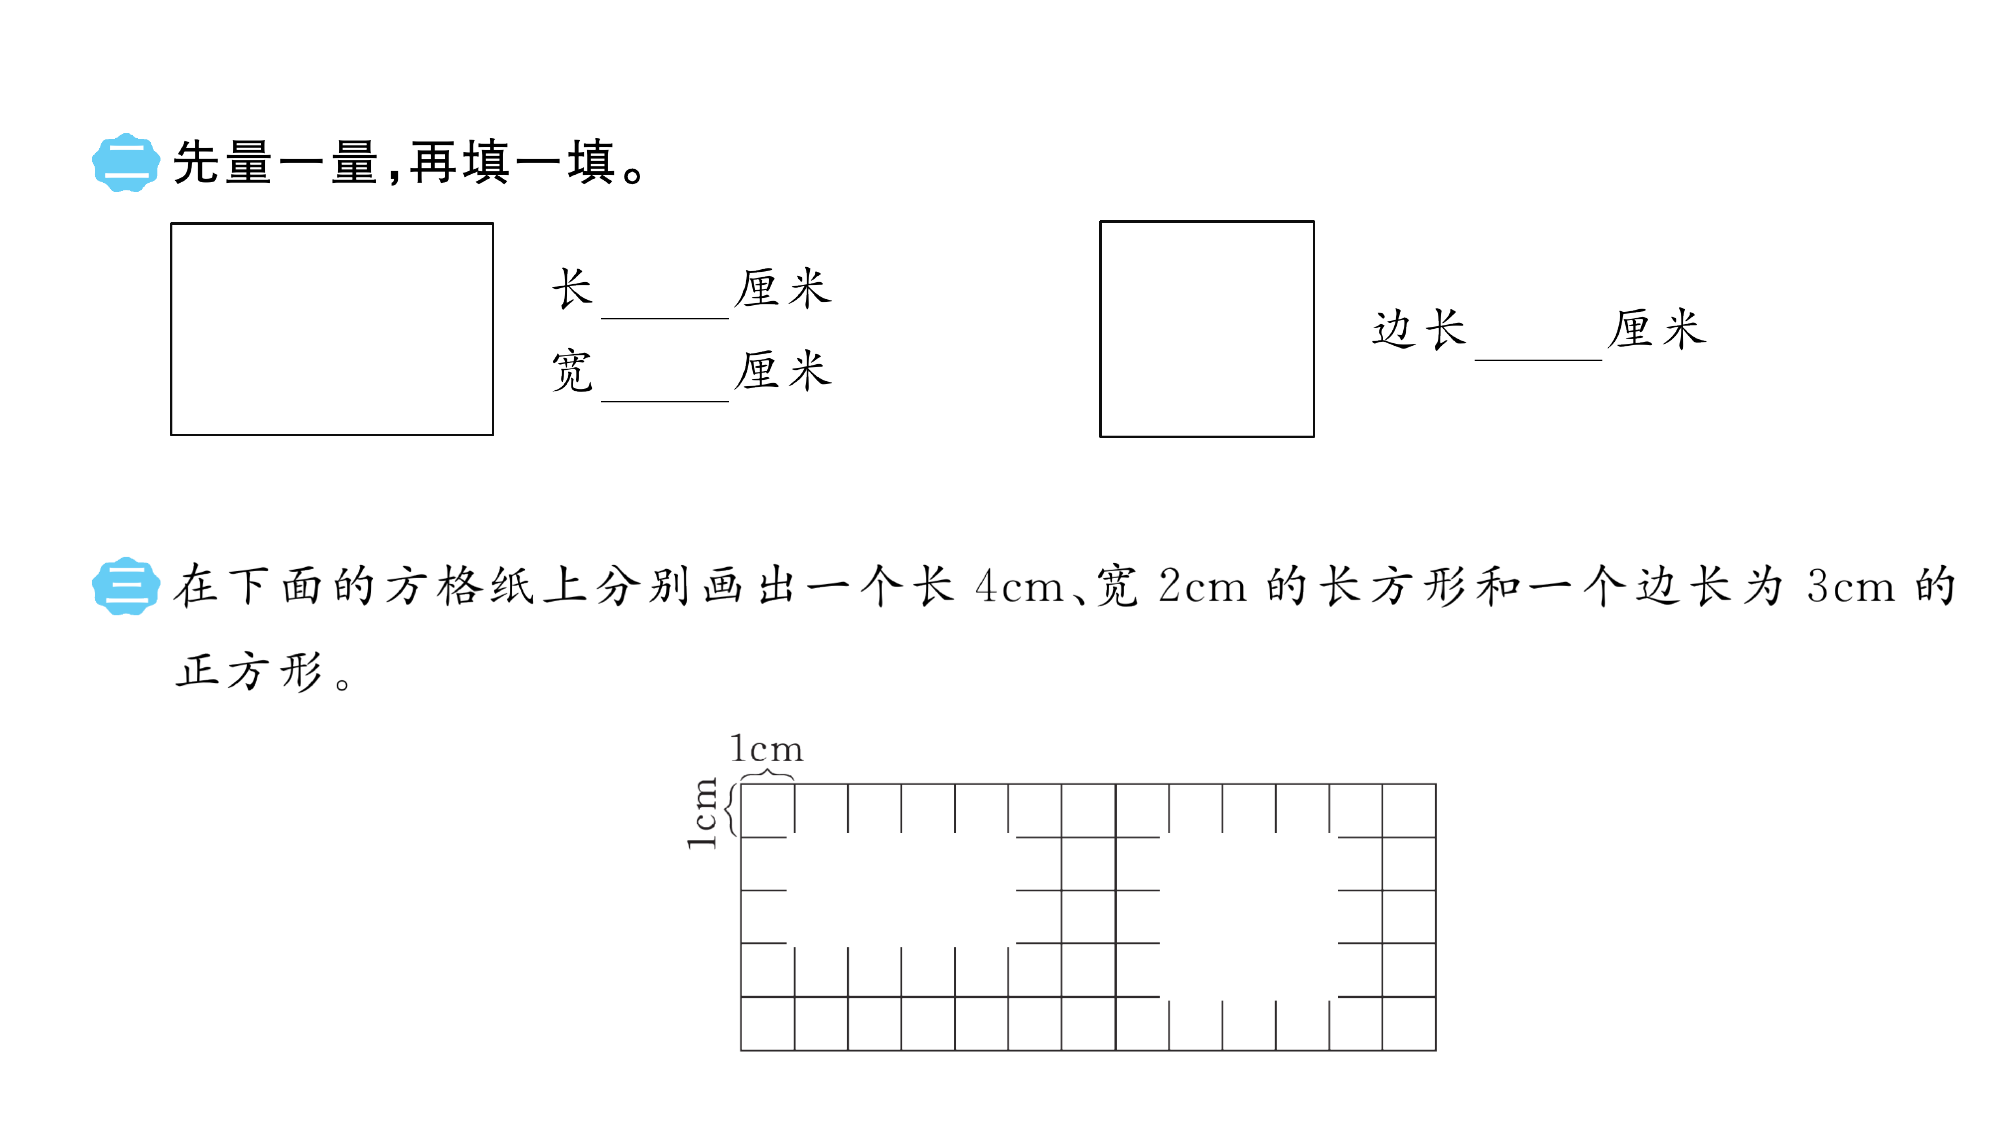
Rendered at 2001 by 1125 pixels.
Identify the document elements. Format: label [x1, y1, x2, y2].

picture [88, 118, 1979, 455]
picture [88, 545, 1979, 1060]
